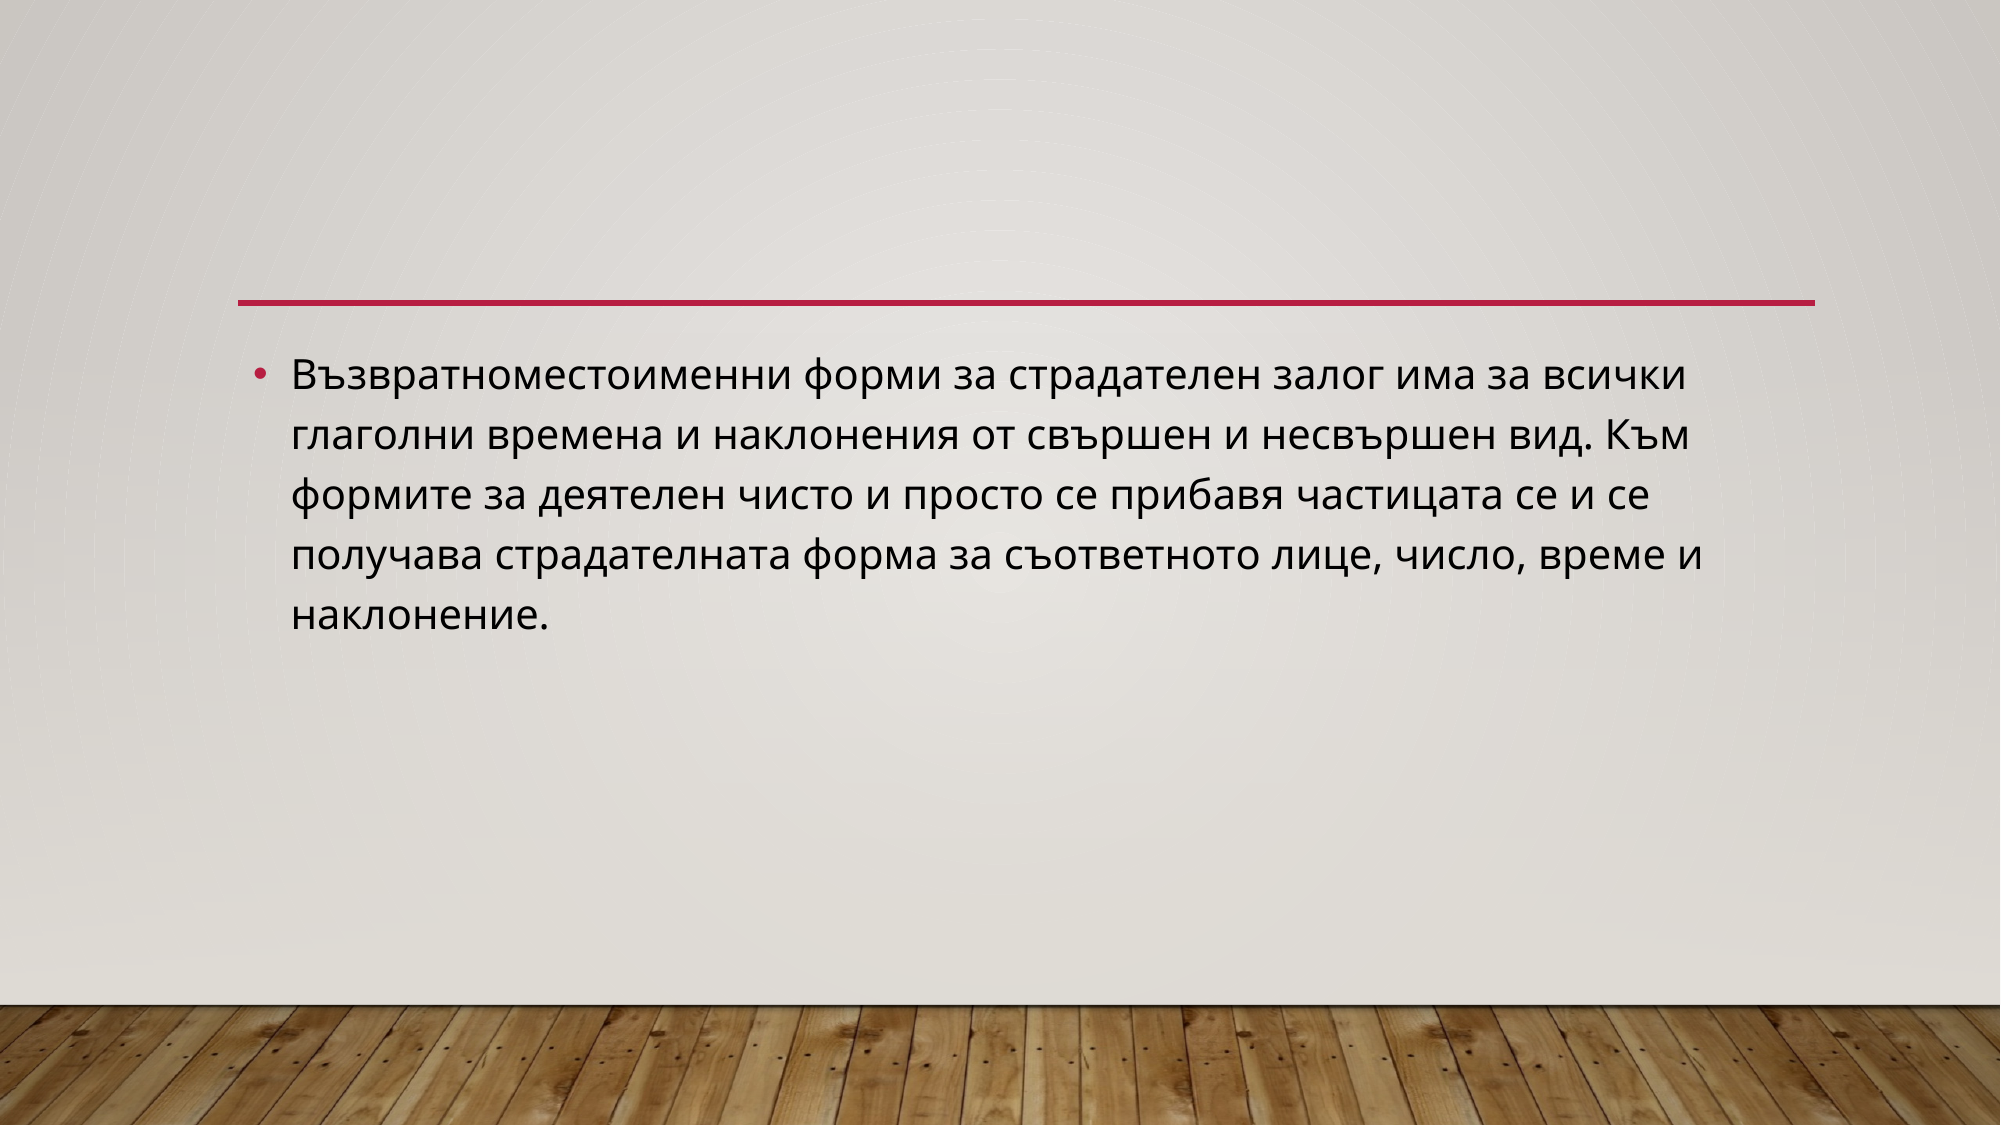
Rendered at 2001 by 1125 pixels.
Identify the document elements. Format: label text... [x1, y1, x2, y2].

list Възвратноместоименни форми за страдателен залог има за всички глаголни времена и наклонения от свършен и несвършен вид. Към формите за деятелен чисто и просто се прибавя частицата се и се получава страдателната форма за съответното лице, число, време и наклонение. [238, 330, 1814, 897]
picture [0, 1005, 2000, 1125]
